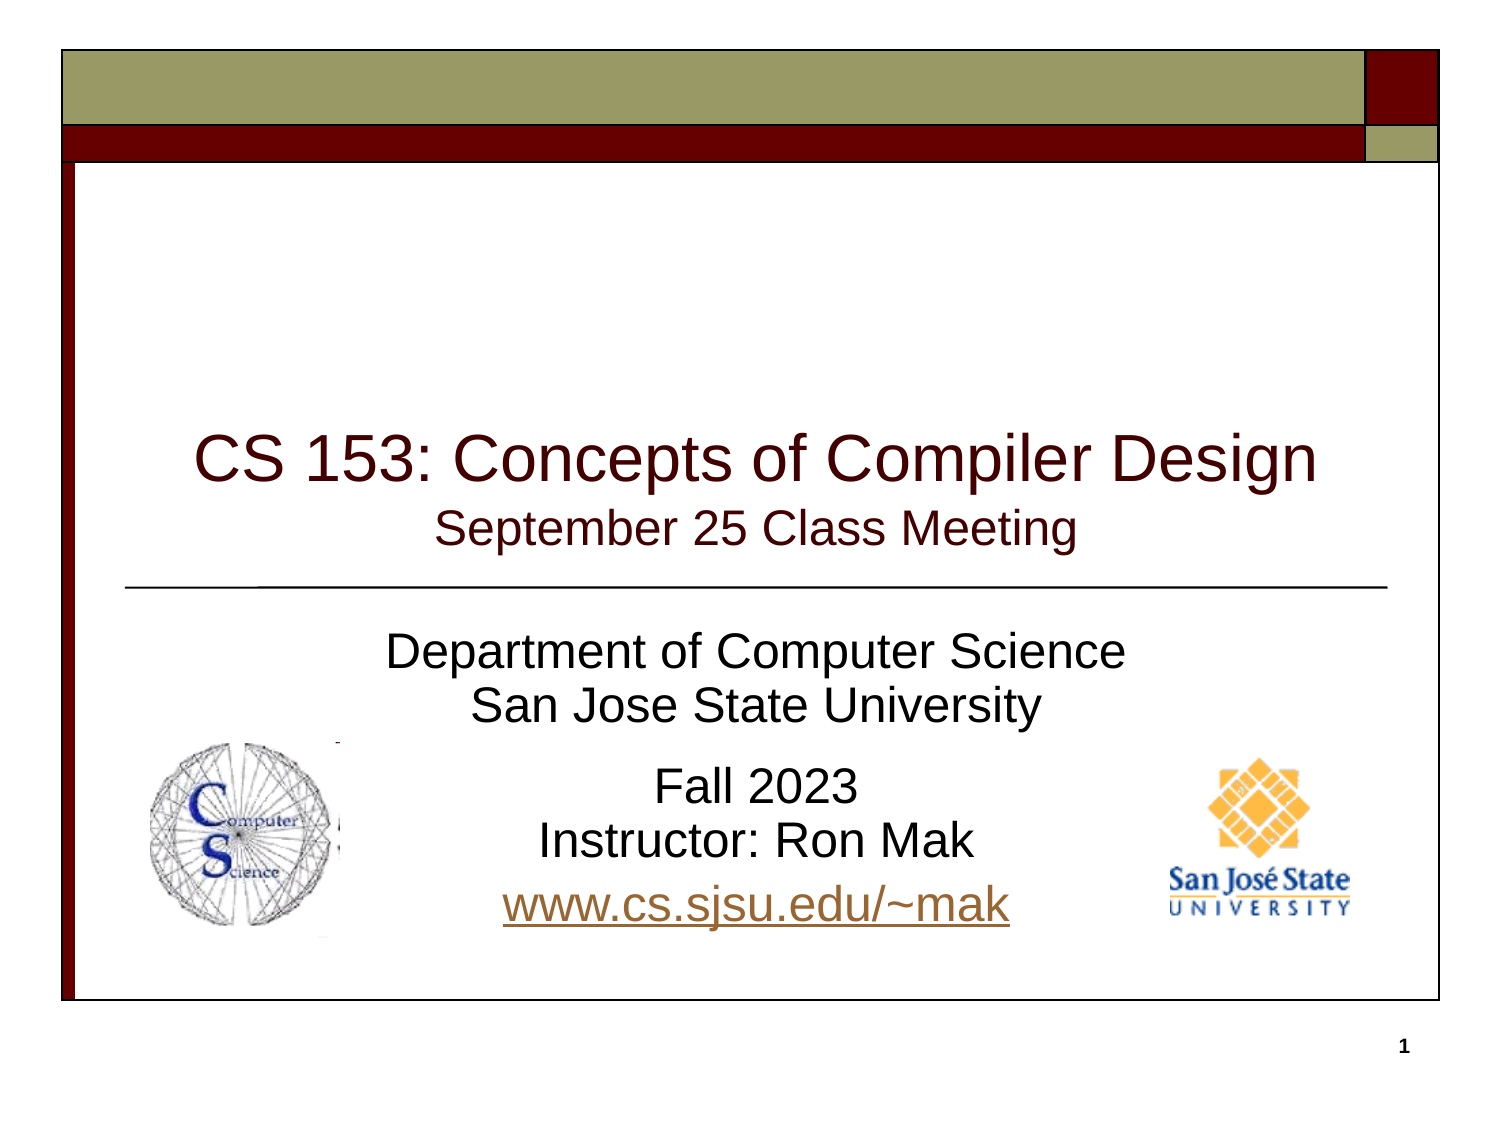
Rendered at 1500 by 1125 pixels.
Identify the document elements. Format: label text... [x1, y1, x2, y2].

subtitle Department of Computer Science San Jose State University Fall 2023 Instructor: Ron Mak www.cs.sjsu.edu/~mak [125, 617, 1388, 956]
picture [1169, 752, 1351, 923]
slide_number 1 [1074, 1025, 1425, 1100]
title CS 153: Concepts of Compiler Design September 25 Class Meeting [125, 224, 1388, 563]
picture [149, 742, 340, 938]
